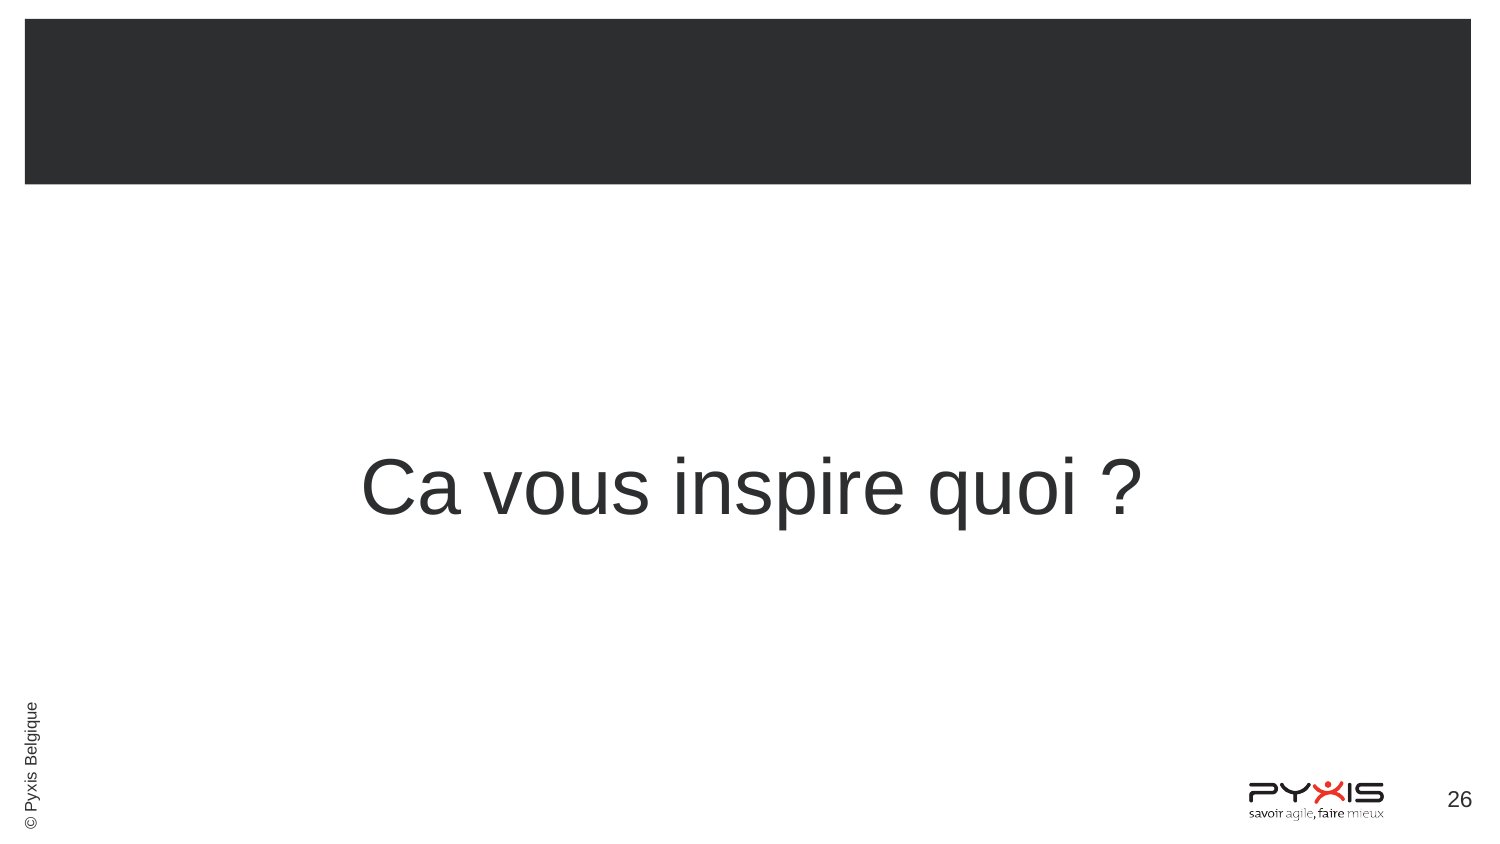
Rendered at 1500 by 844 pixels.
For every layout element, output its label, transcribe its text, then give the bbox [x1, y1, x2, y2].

list Ca vous inspire quoi ? [62, 211, 1442, 754]
slide_number ‹#› [1425, 781, 1495, 816]
picture [1249, 781, 1384, 821]
